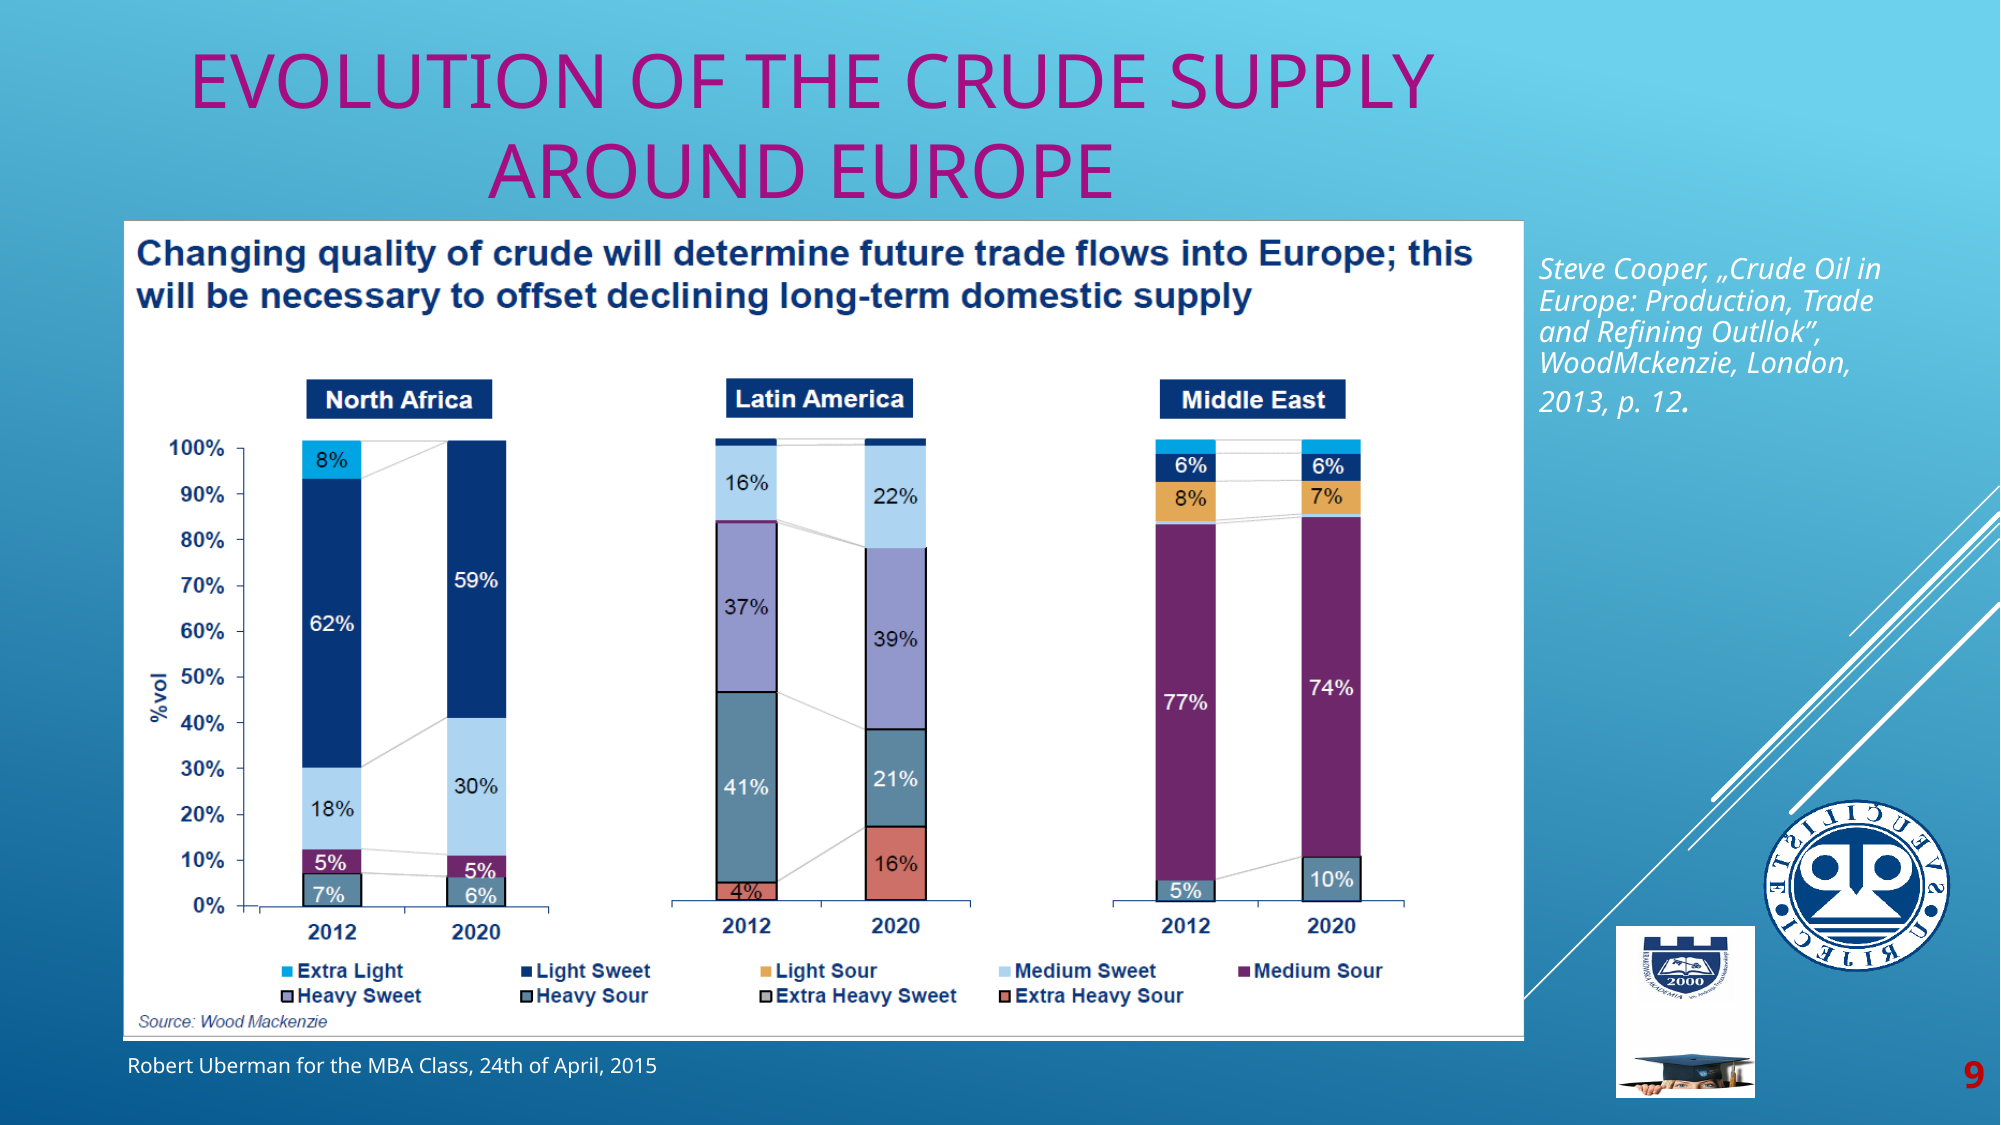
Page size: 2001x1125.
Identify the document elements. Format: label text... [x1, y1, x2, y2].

footer Robert Uberman for the MBA Class, 24th of April, 2015 [112, 1045, 1350, 1106]
picture [1762, 799, 1951, 972]
text_box Steve Cooper, „Crude Oil in Europe: Production, Trade and Refining Outllok”, WoodMckenzie, London, 2013, p. 12. [1525, 247, 1945, 429]
picture [122, 220, 1525, 1042]
slide_number 9 [1812, 999, 2000, 1110]
title Evolution of the crude supply around europe [112, 0, 1513, 248]
picture [1616, 926, 1755, 1098]
